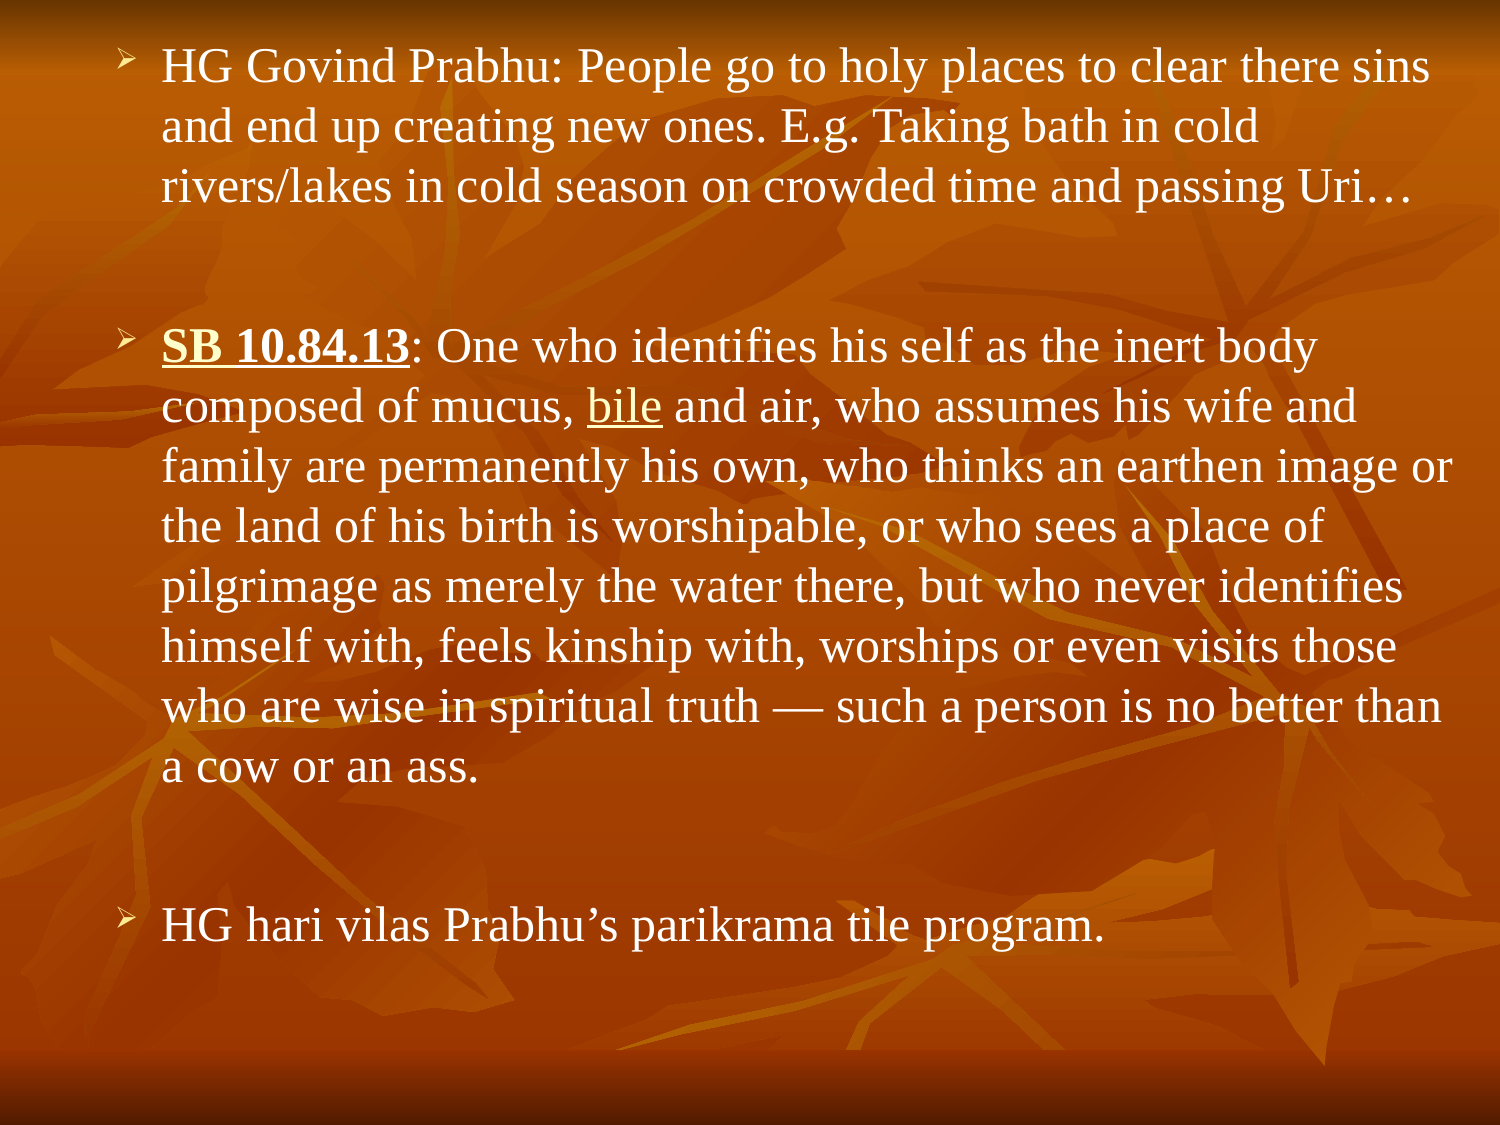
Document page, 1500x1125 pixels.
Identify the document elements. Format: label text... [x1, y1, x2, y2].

list HG Govind Prabhu: People go to holy places to clear there sins and end up creating new ones. E.g. Taking bath in cold rivers/lakes in cold season on crowded time and passing Uri… SB 10.84.13: One who identifies his self as the inert body composed of mucus, bile and air, who assumes his wife and family are permanently his own, who thinks an earthen image or the land of his birth is worshipable, or who sees a place of pilgrimage as merely the water there, but who never identifies himself with, feels kinship with, worships or even visits those who are wise in spiritual truth — such a person is no better than a cow or an ass. HG hari vilas Prabhu’s parikrama tile program. [24, 24, 1488, 1125]
